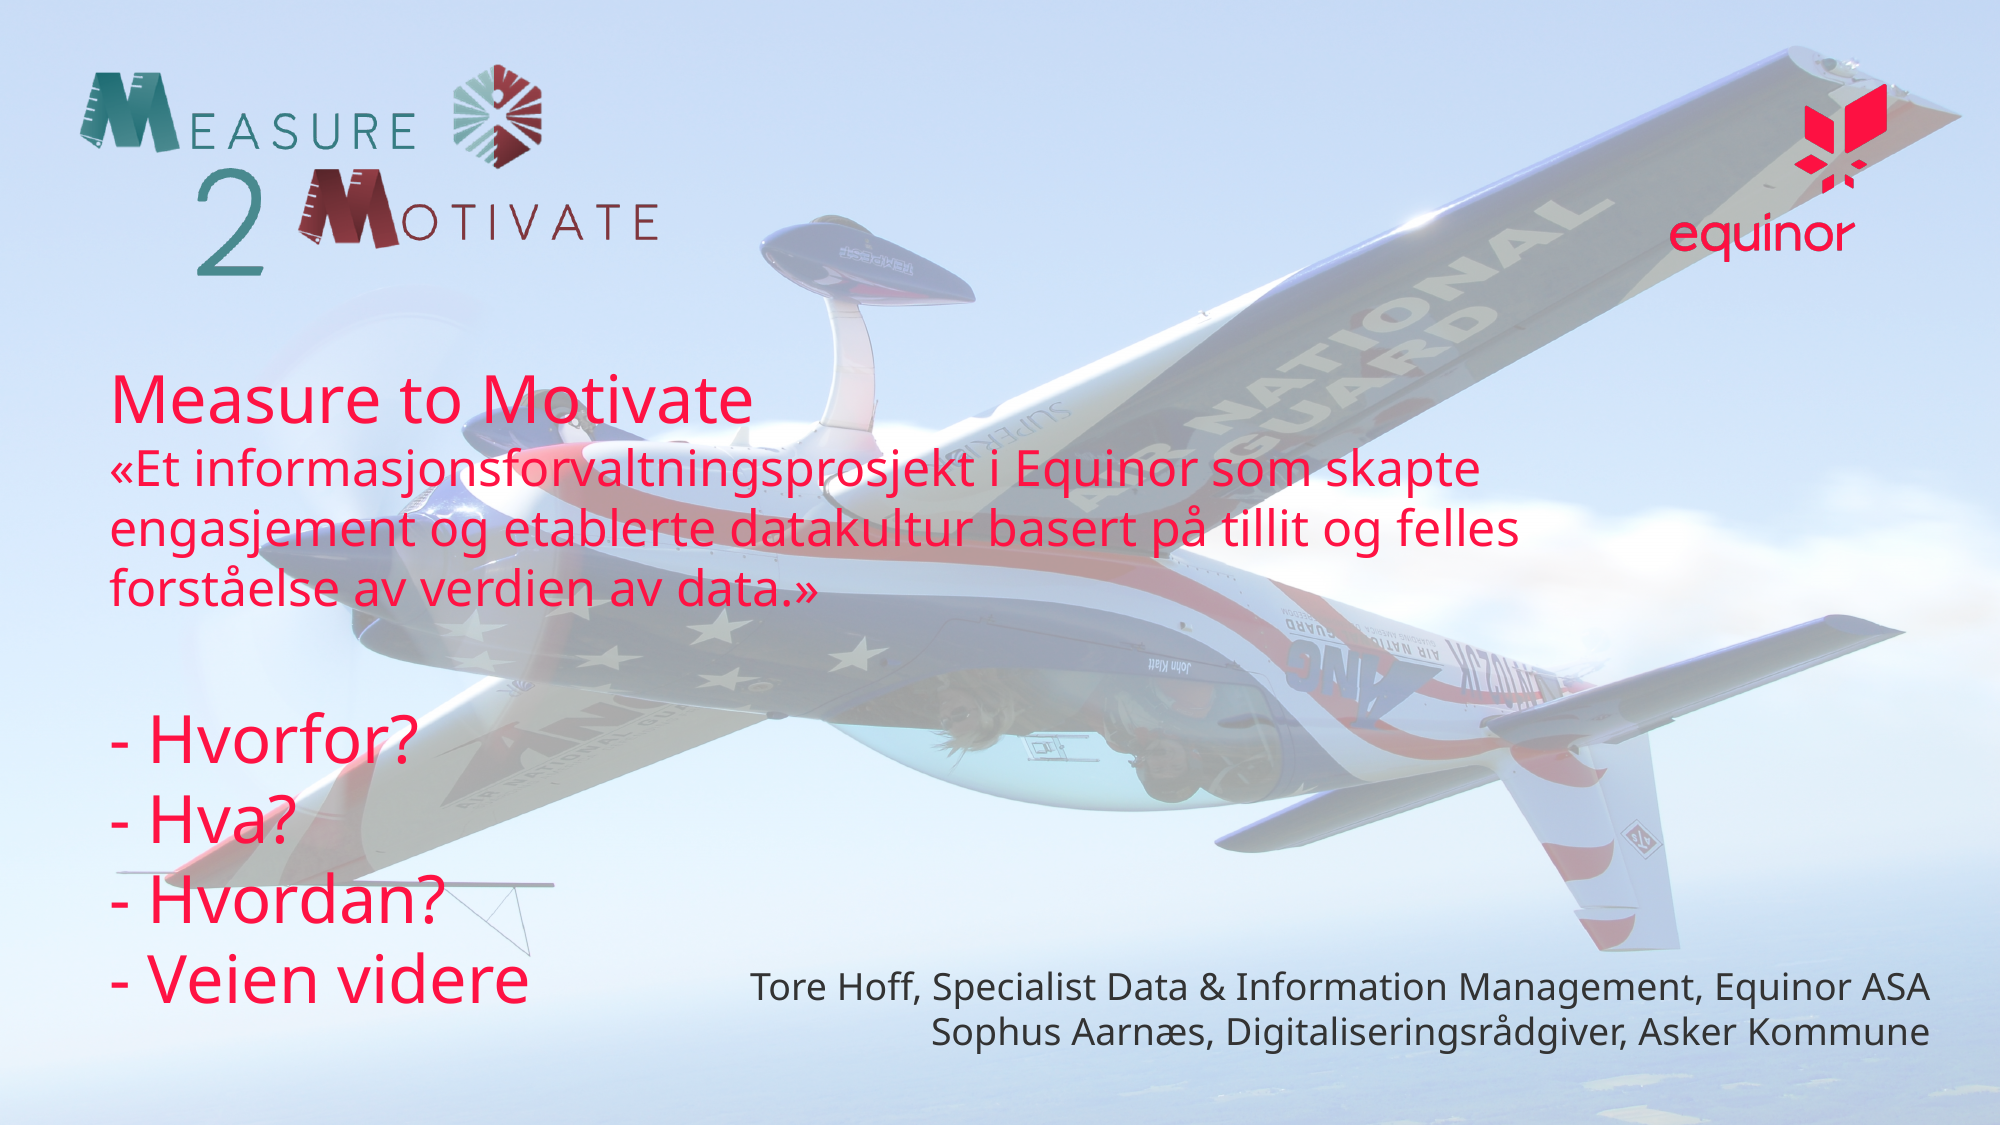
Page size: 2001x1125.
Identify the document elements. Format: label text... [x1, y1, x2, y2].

text_box Tore Hoff, Specialist Data & Information Management, Equinor ASA Sophus Aarnæs, Digitaliseringsrådgiver, Asker Kommune [735, 955, 1947, 1106]
picture [1670, 84, 1887, 262]
picture [71, 30, 699, 403]
title Measure to Motivate «Et informasjonsforvaltningsprosjekt i Equinor som skapte engasjement og etablerte datakultur basert på tillit og felles forståelse av verdien av data.» - Hvorfor? - Hva? - Hvordan? - Veien videre [109, 356, 1759, 935]
